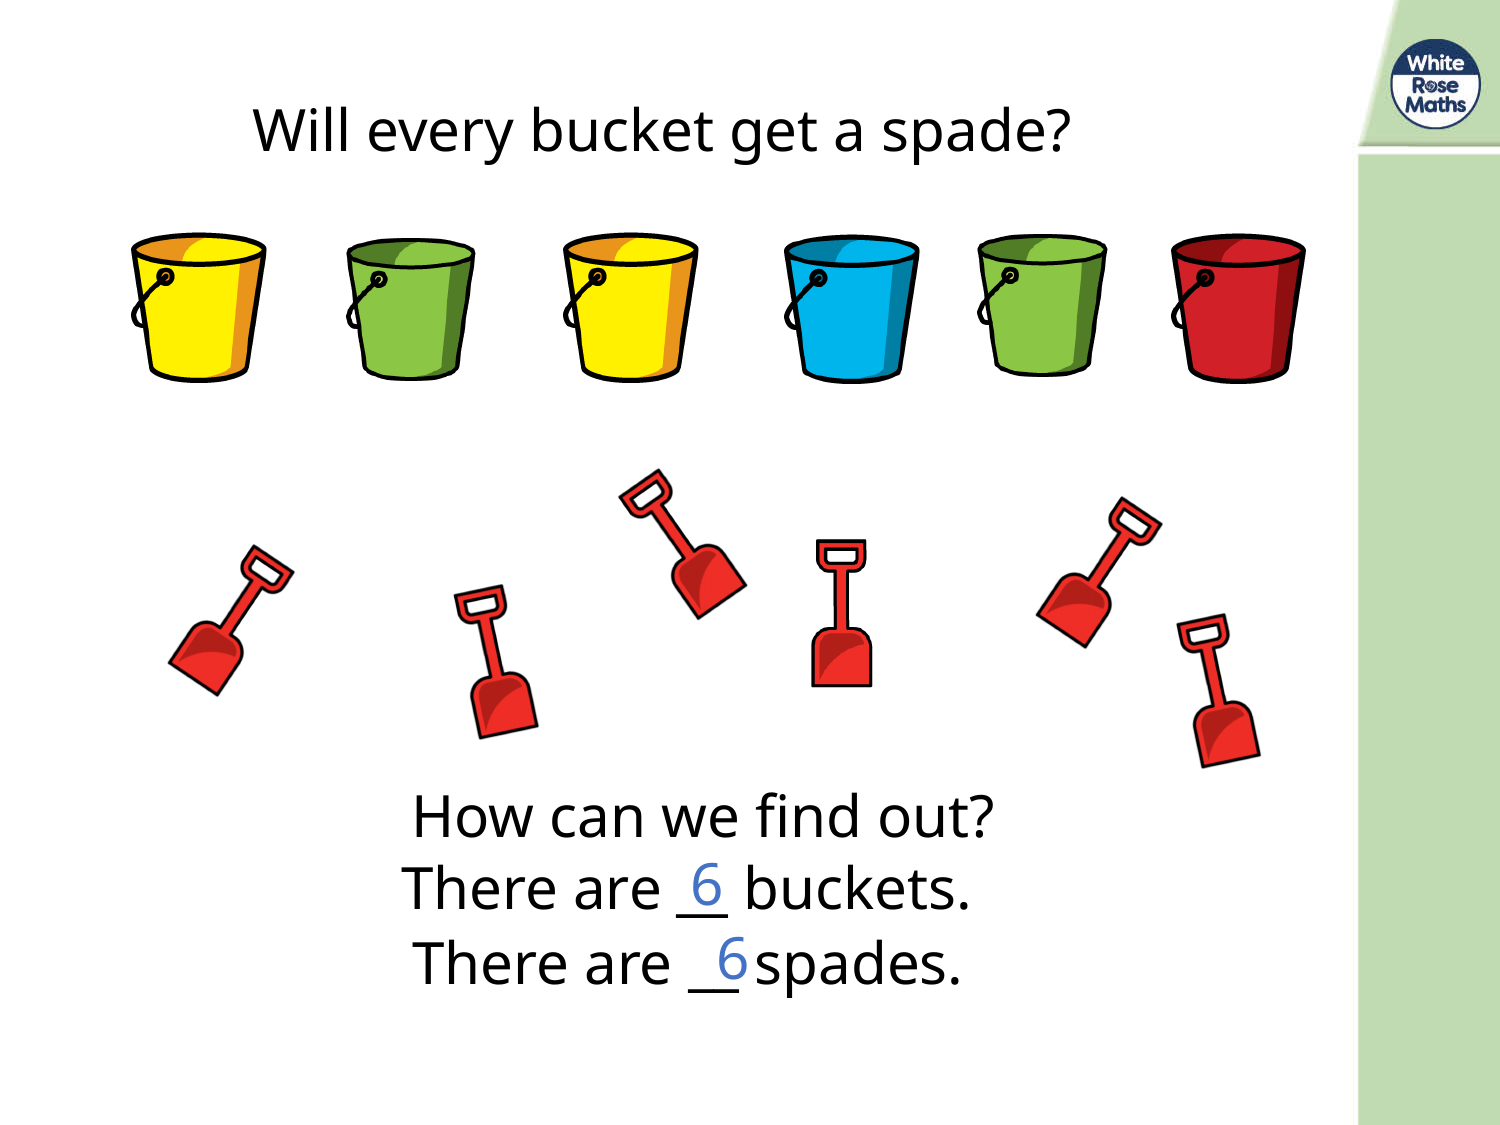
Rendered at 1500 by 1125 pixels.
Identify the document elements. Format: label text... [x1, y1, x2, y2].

text_box Will every bucket get a spade? [237, 85, 1216, 171]
text_box There are __ buckets. [326, 843, 675, 929]
picture [0, 0, 1500, 1125]
text_box There are __ buckets. [792, 843, 1047, 918]
text_box 6 [675, 839, 792, 925]
text_box How can we find out? [371, 771, 1035, 843]
text_box There are __ spades. [335, 918, 1056, 1004]
text_box 6 [701, 913, 818, 999]
